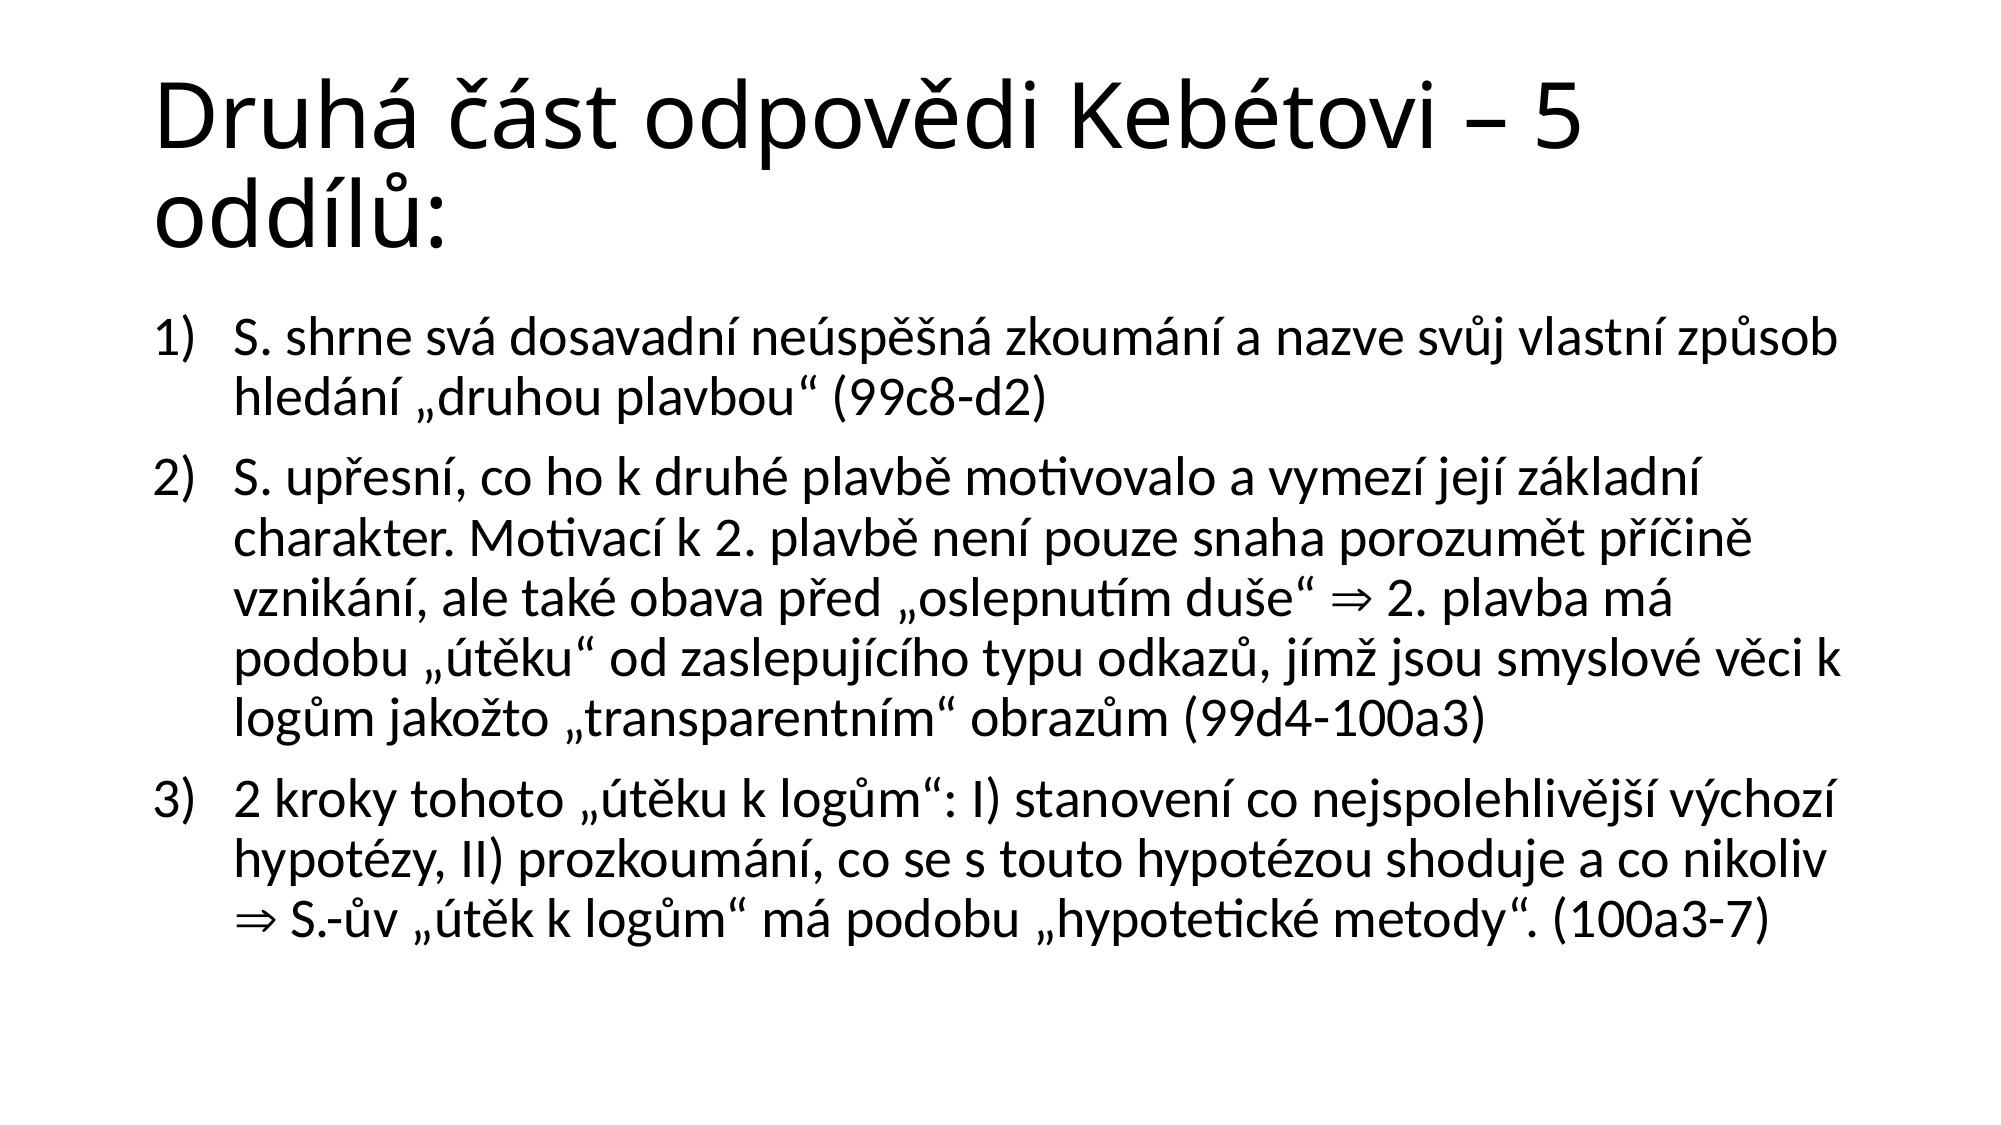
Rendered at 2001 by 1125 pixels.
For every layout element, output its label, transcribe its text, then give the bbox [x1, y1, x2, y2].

title Druhá část odpovědi Kebétovi – 5 oddílů: [137, 59, 1863, 278]
list S. shrne svá dosavadní neúspěšná zkoumání a nazve svůj vlastní způsob hledání „druhou plavbou“ (99c8-d2) S. upřesní, co ho k druhé plavbě motivovalo a vymezí její základní charakter. Motivací k 2. plavbě není pouze snaha porozumět příčině vznikání, ale také obava před „oslepnutím duše“  2. plavba má podobu „útěku“ od zaslepujícího typu odkazů, jímž jsou smyslové věci k logům jakožto „transparentním“ obrazům (99d4-100a3) 2 kroky tohoto „útěku k logům“: I) stanovení co nejspolehlivější výchozí hypotézy, II) prozkoumání, co se s touto hypotézou shoduje a co nikoliv  S.-ův „útěk k logům“ má podobu „hypotetické metody“. (100a3-7) [137, 299, 1863, 1014]
